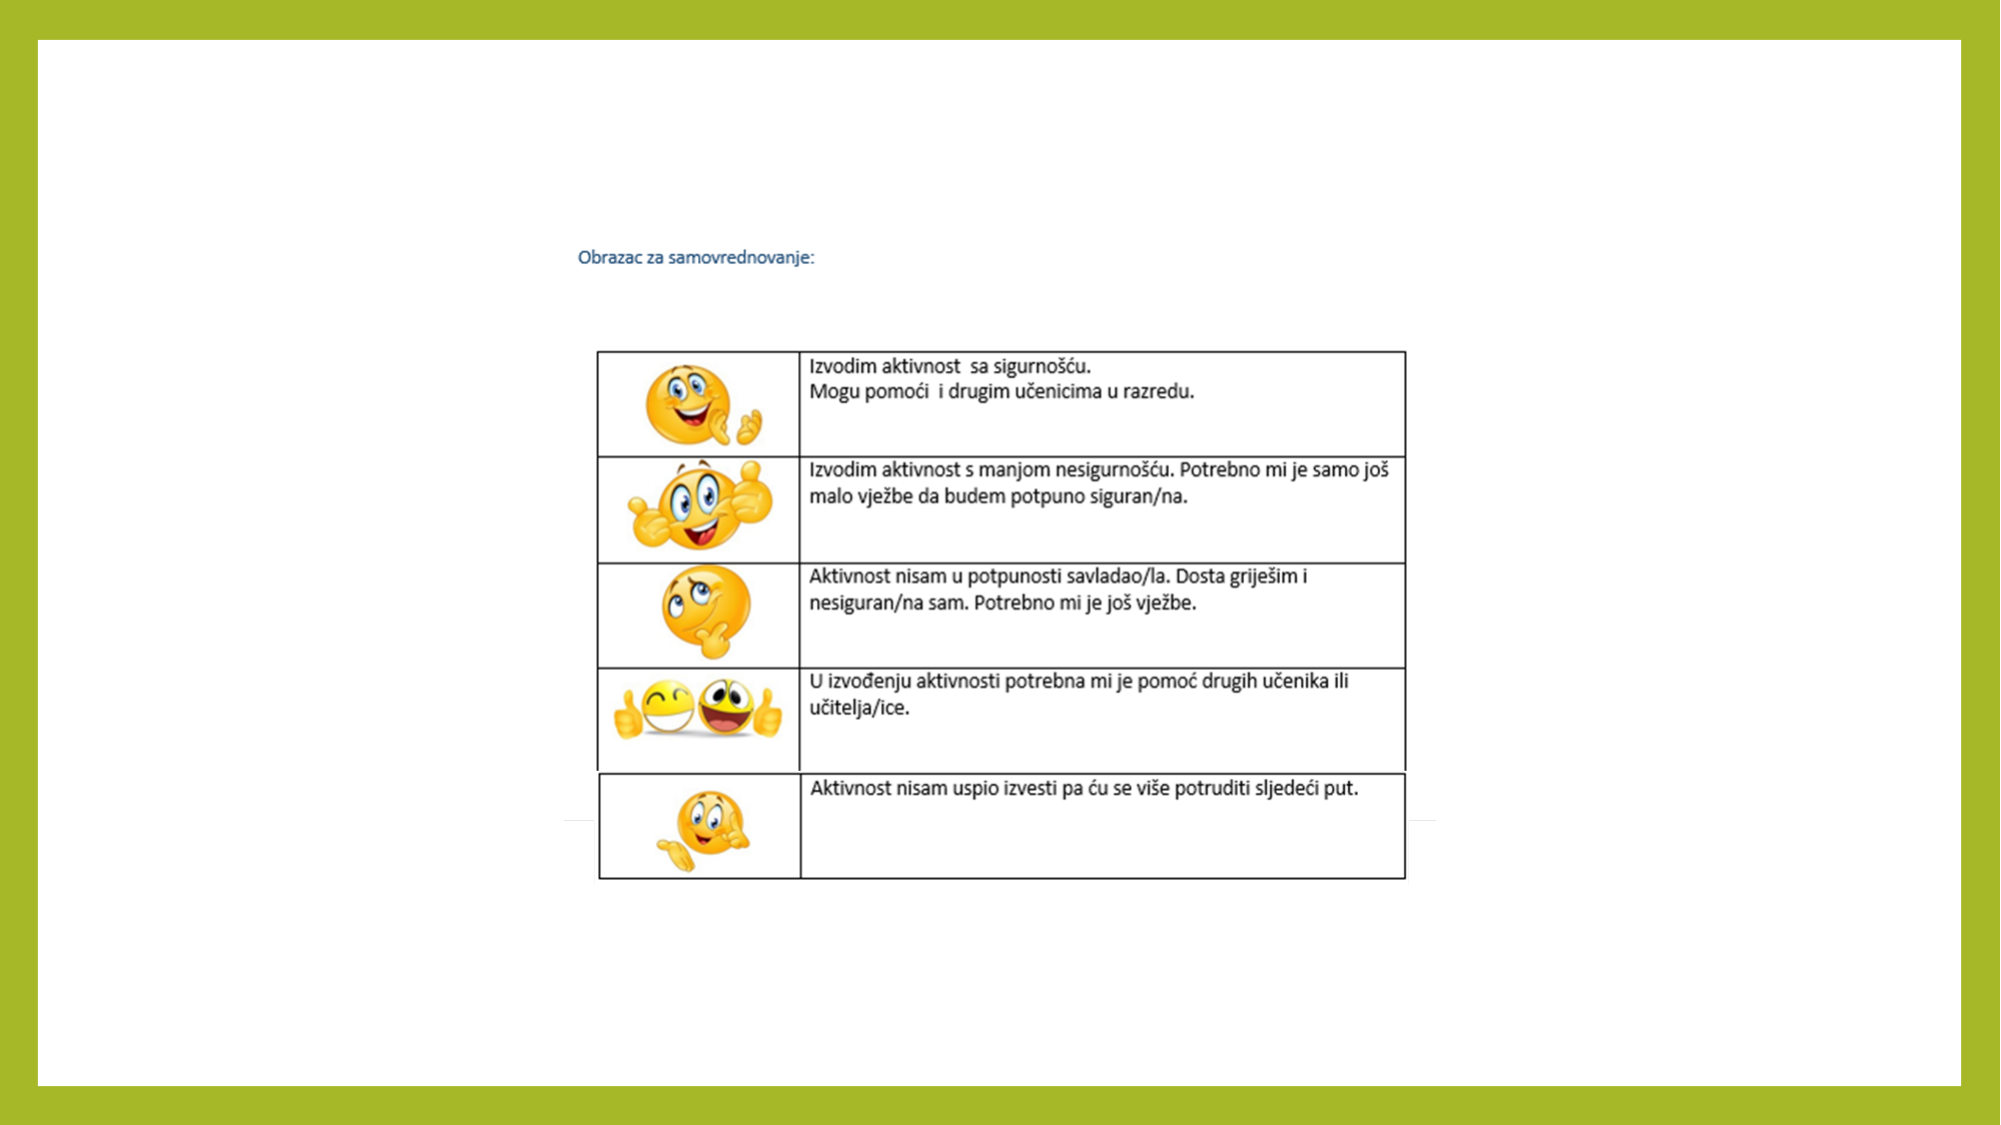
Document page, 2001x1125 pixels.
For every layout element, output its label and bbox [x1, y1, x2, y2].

picture [564, 240, 1436, 885]
